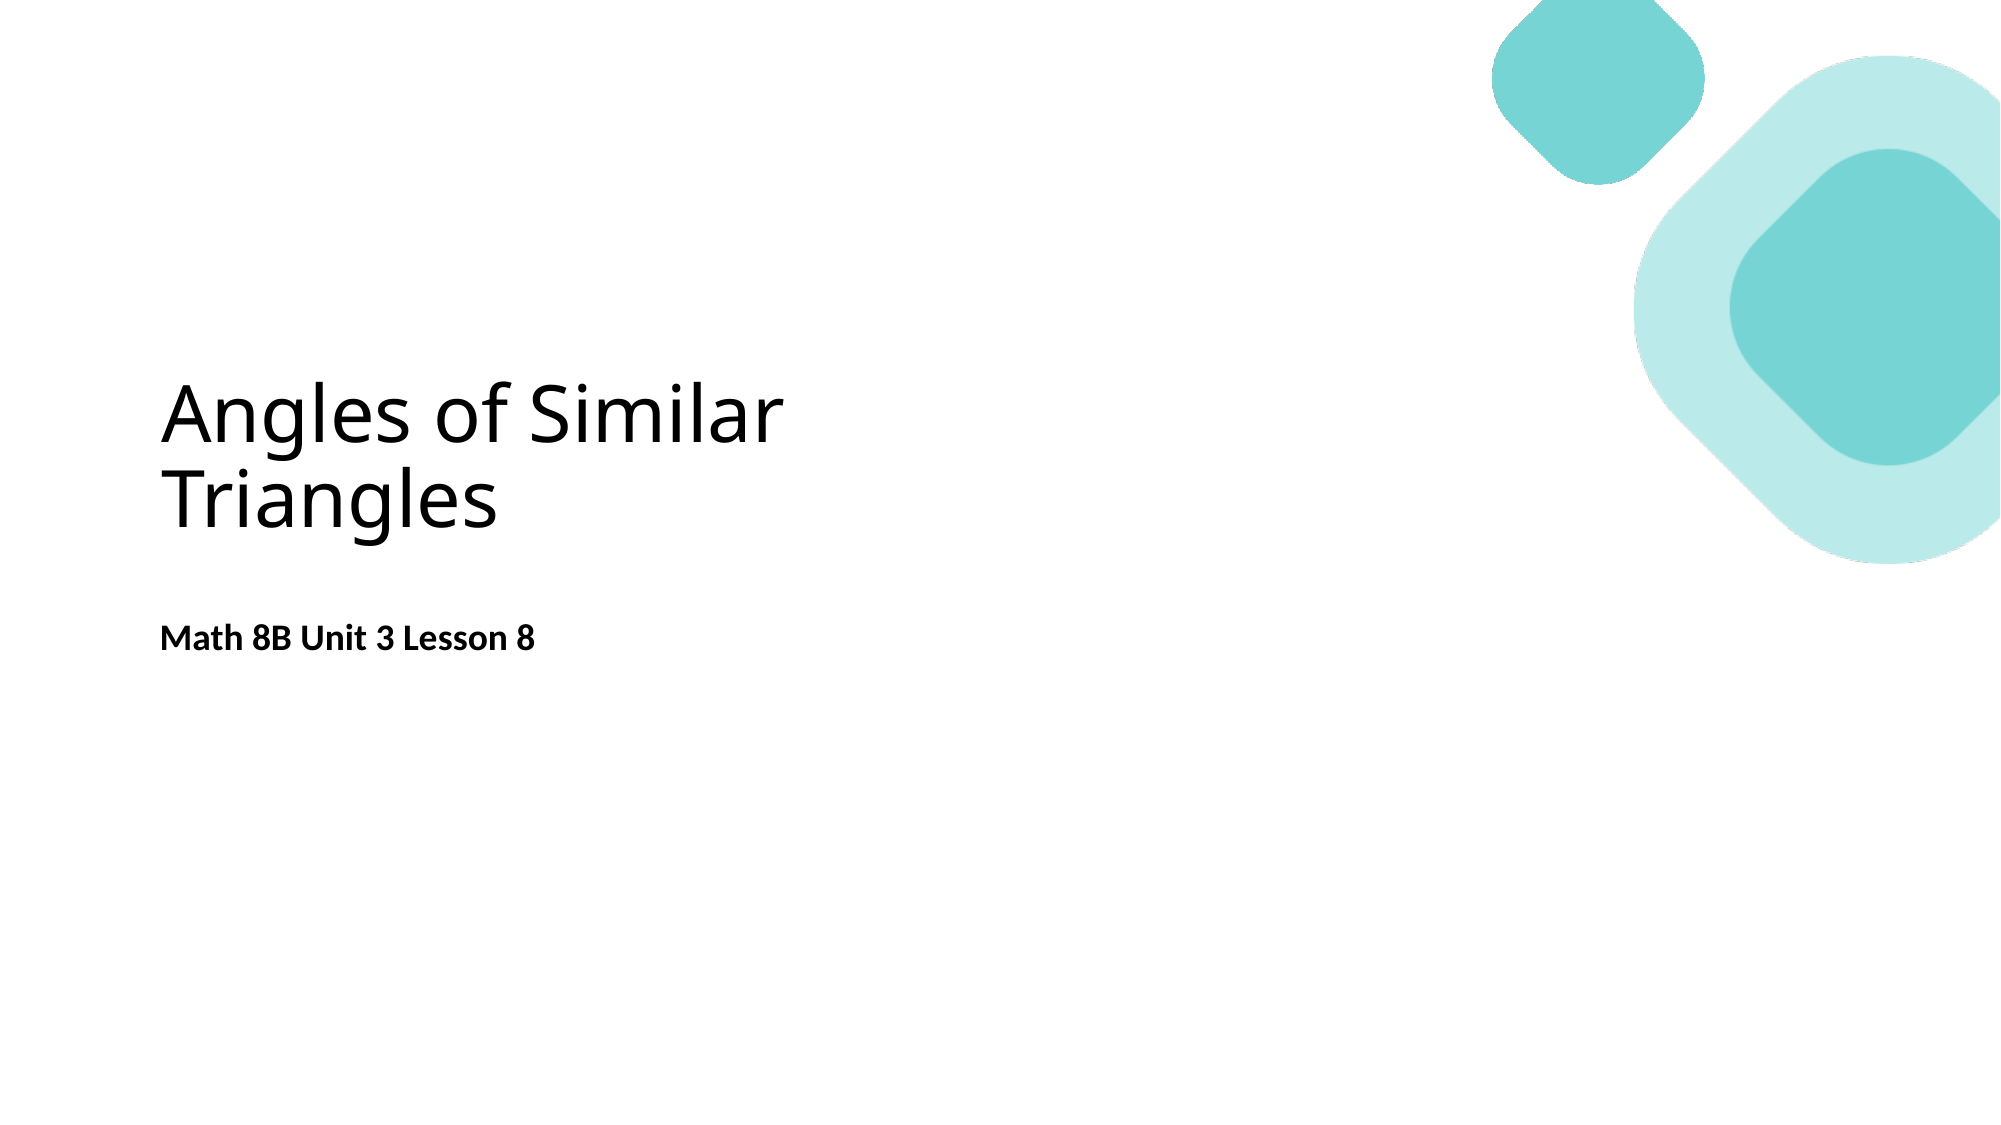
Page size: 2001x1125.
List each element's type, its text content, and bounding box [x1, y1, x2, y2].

text_box Math 8B Unit 3 Lesson 8 [144, 605, 959, 683]
list Angles of Similar Triangles [146, 366, 952, 570]
picture [1477, 0, 2001, 575]
